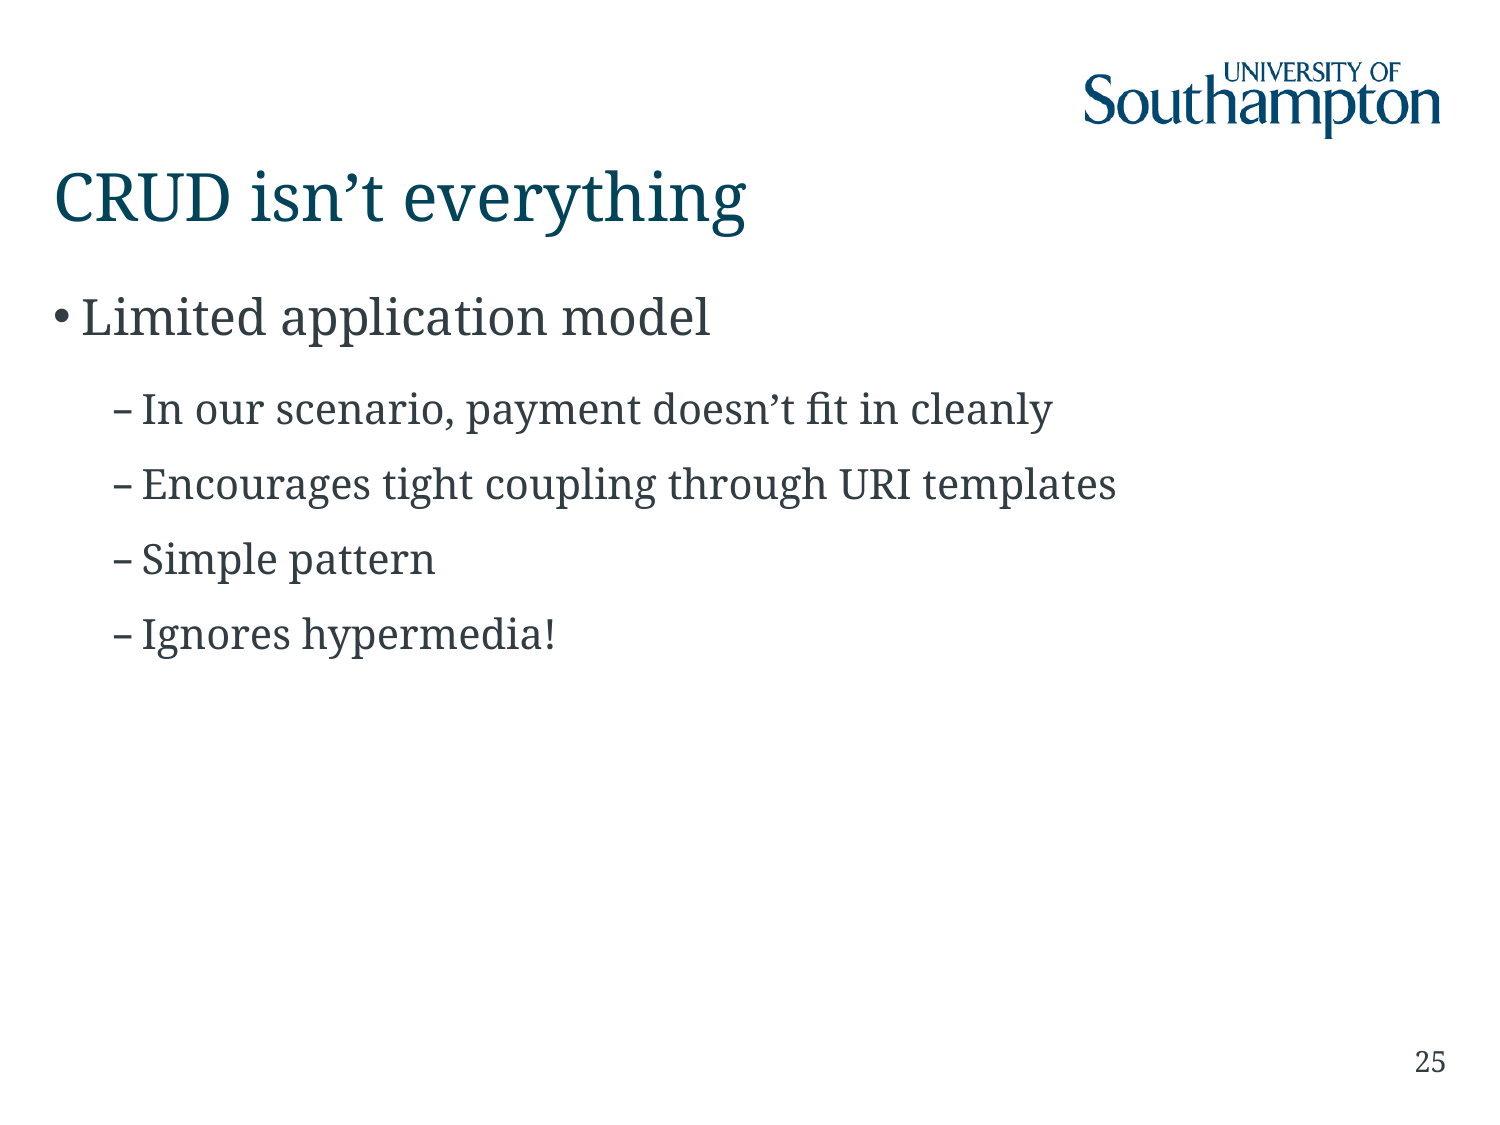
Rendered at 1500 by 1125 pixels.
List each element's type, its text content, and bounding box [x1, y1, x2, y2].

slide_number 25 [1159, 1035, 1448, 1088]
title CRUD isn’t everything [52, 147, 1448, 255]
picture [1085, 62, 1440, 139]
list Limited application model In our scenario, payment doesn’t fit in cleanly Encourages tight coupling through URI templates Simple pattern Ignores hypermedia! [52, 277, 1448, 1011]
